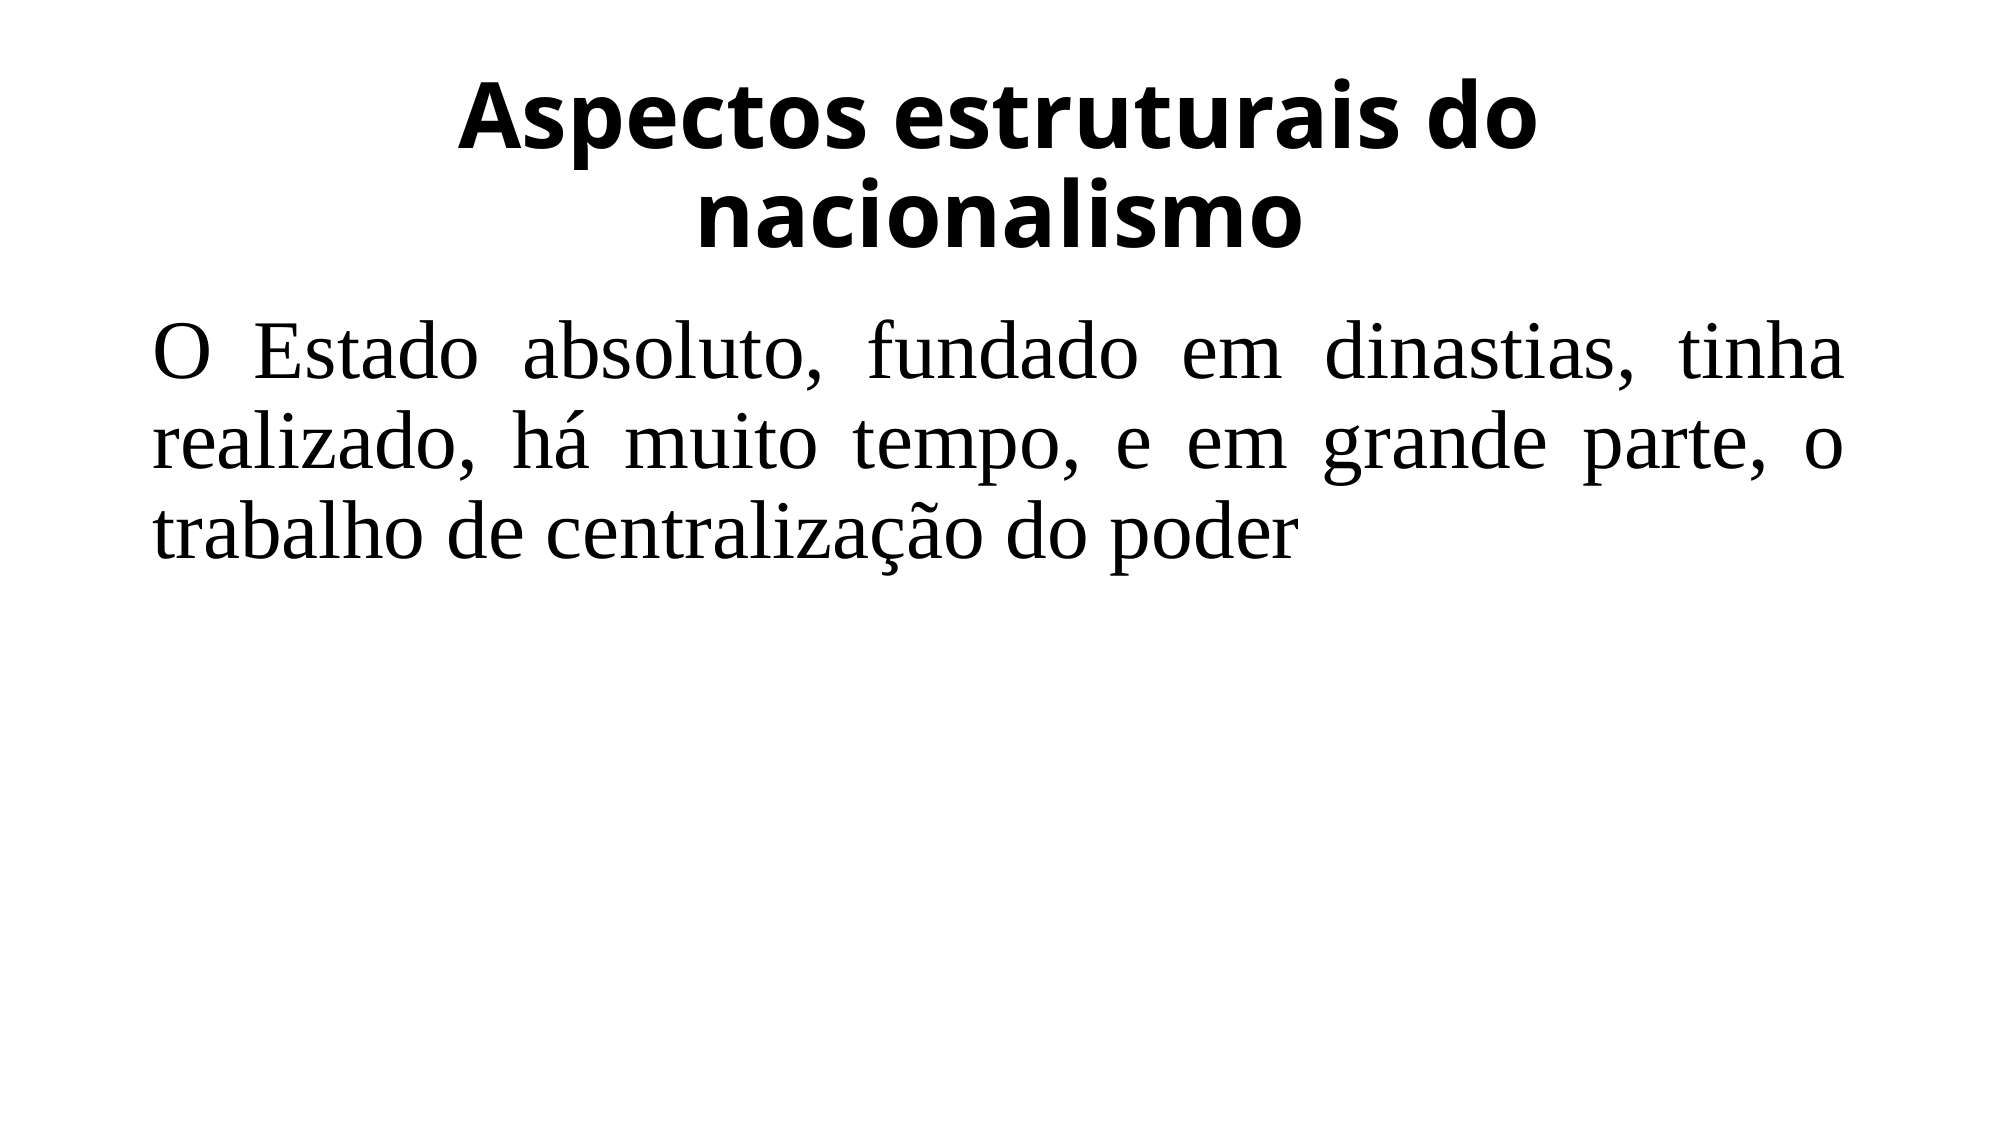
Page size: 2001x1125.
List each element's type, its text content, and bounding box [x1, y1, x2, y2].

list O Estado absoluto, fundado em dinastias, tinha realizado, há muito tempo, e em grande parte, o trabalho de centralização do poder [137, 299, 1863, 1014]
title Aspectos estruturais do nacionalismo [137, 59, 1863, 278]
